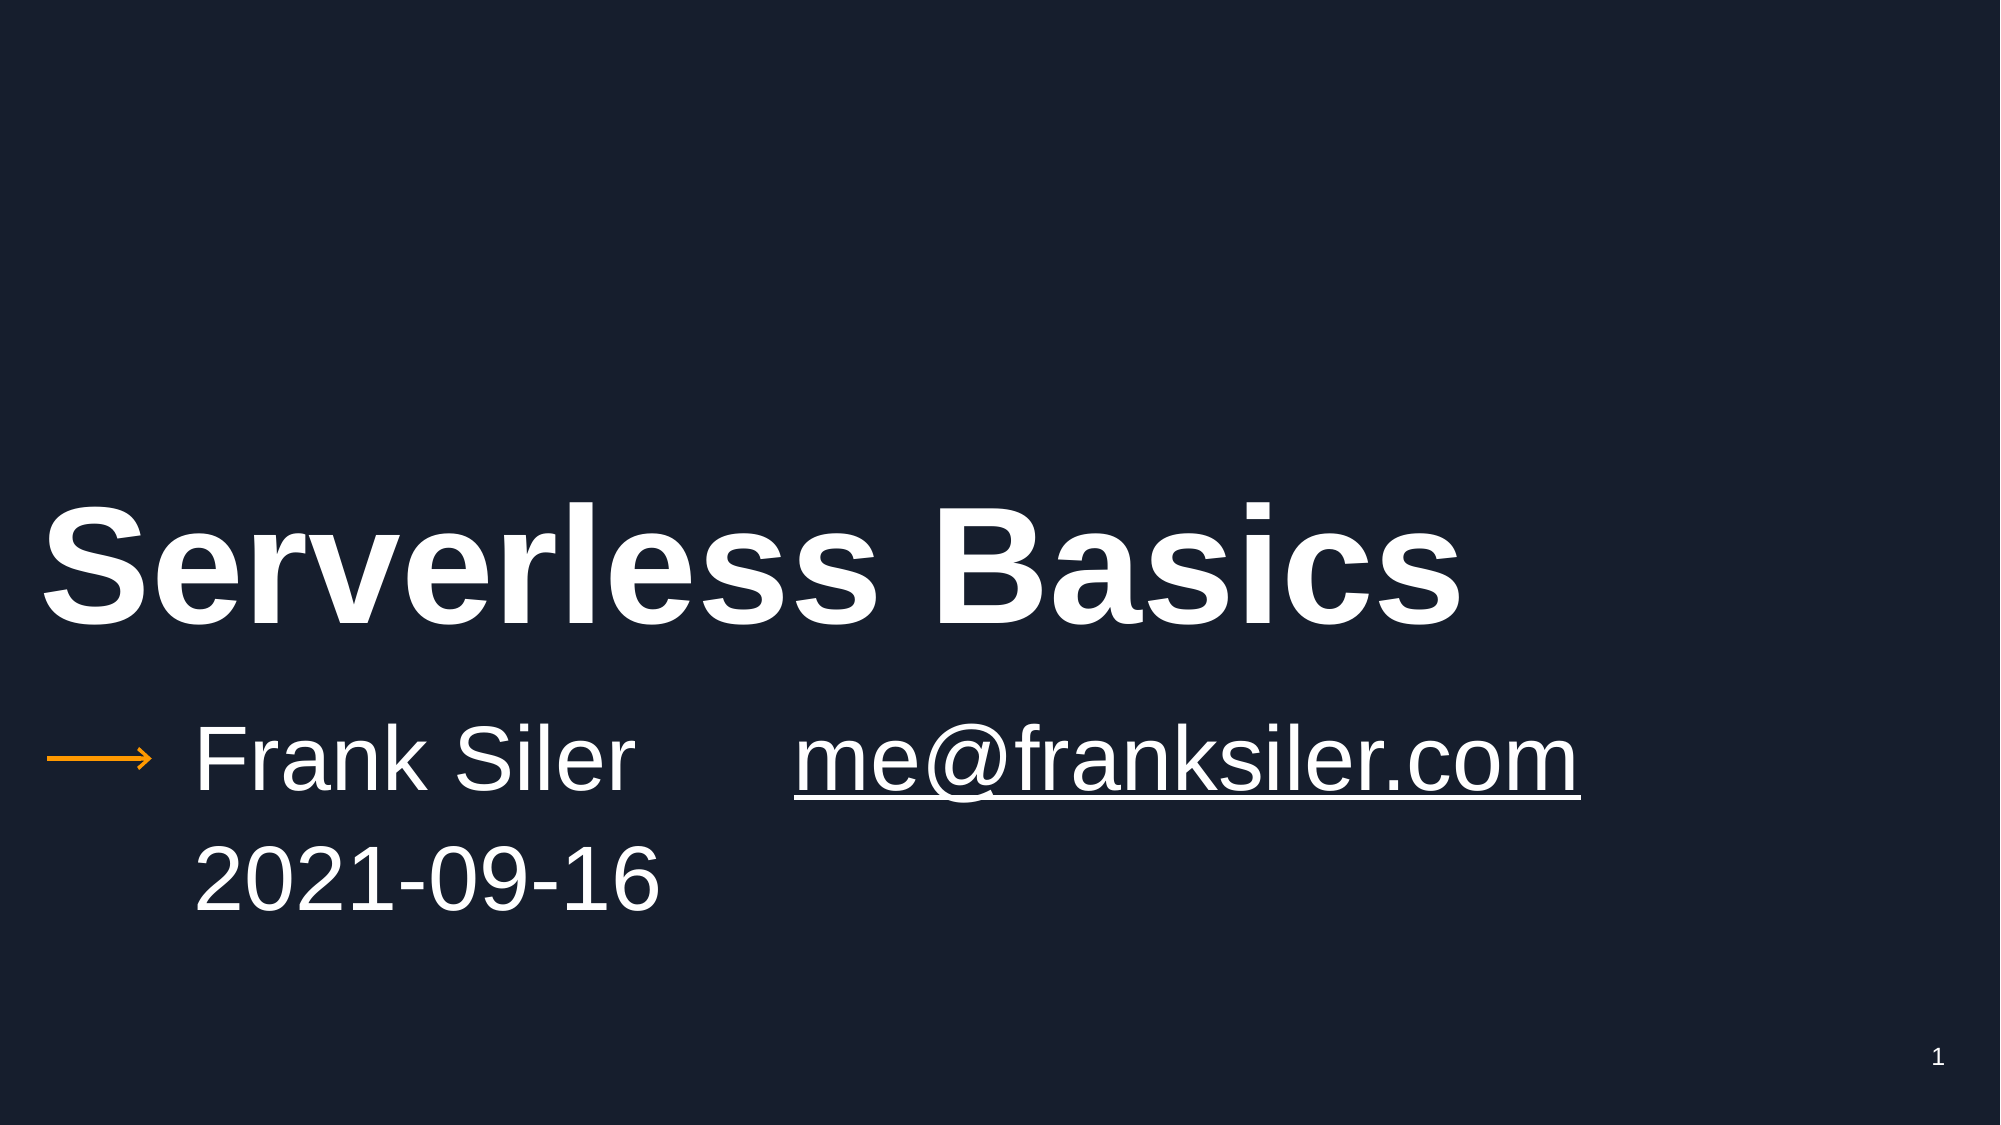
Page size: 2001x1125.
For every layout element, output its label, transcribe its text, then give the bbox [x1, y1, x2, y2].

slide_number 1 [1493, 1025, 1961, 1086]
title Serverless Basics [25, 241, 1609, 668]
subtitle Frank Siler me@franksiler.com 2021-09-16 [178, 703, 1627, 1026]
